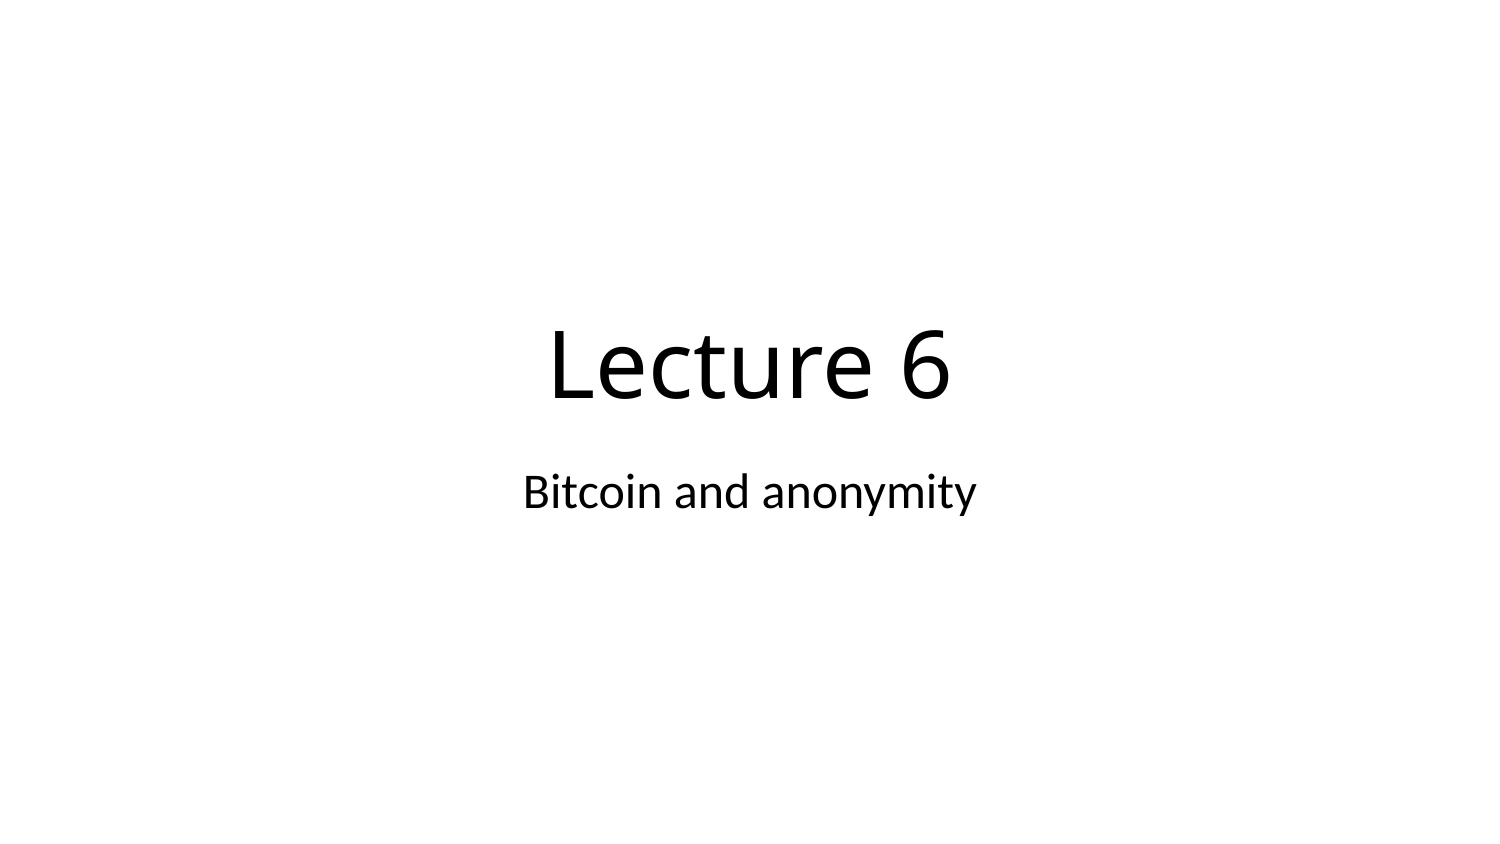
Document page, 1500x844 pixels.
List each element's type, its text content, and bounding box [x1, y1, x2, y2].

title Lecture 6 [187, 138, 1313, 432]
subtitle Bitcoin and anonymity [187, 443, 1313, 647]
